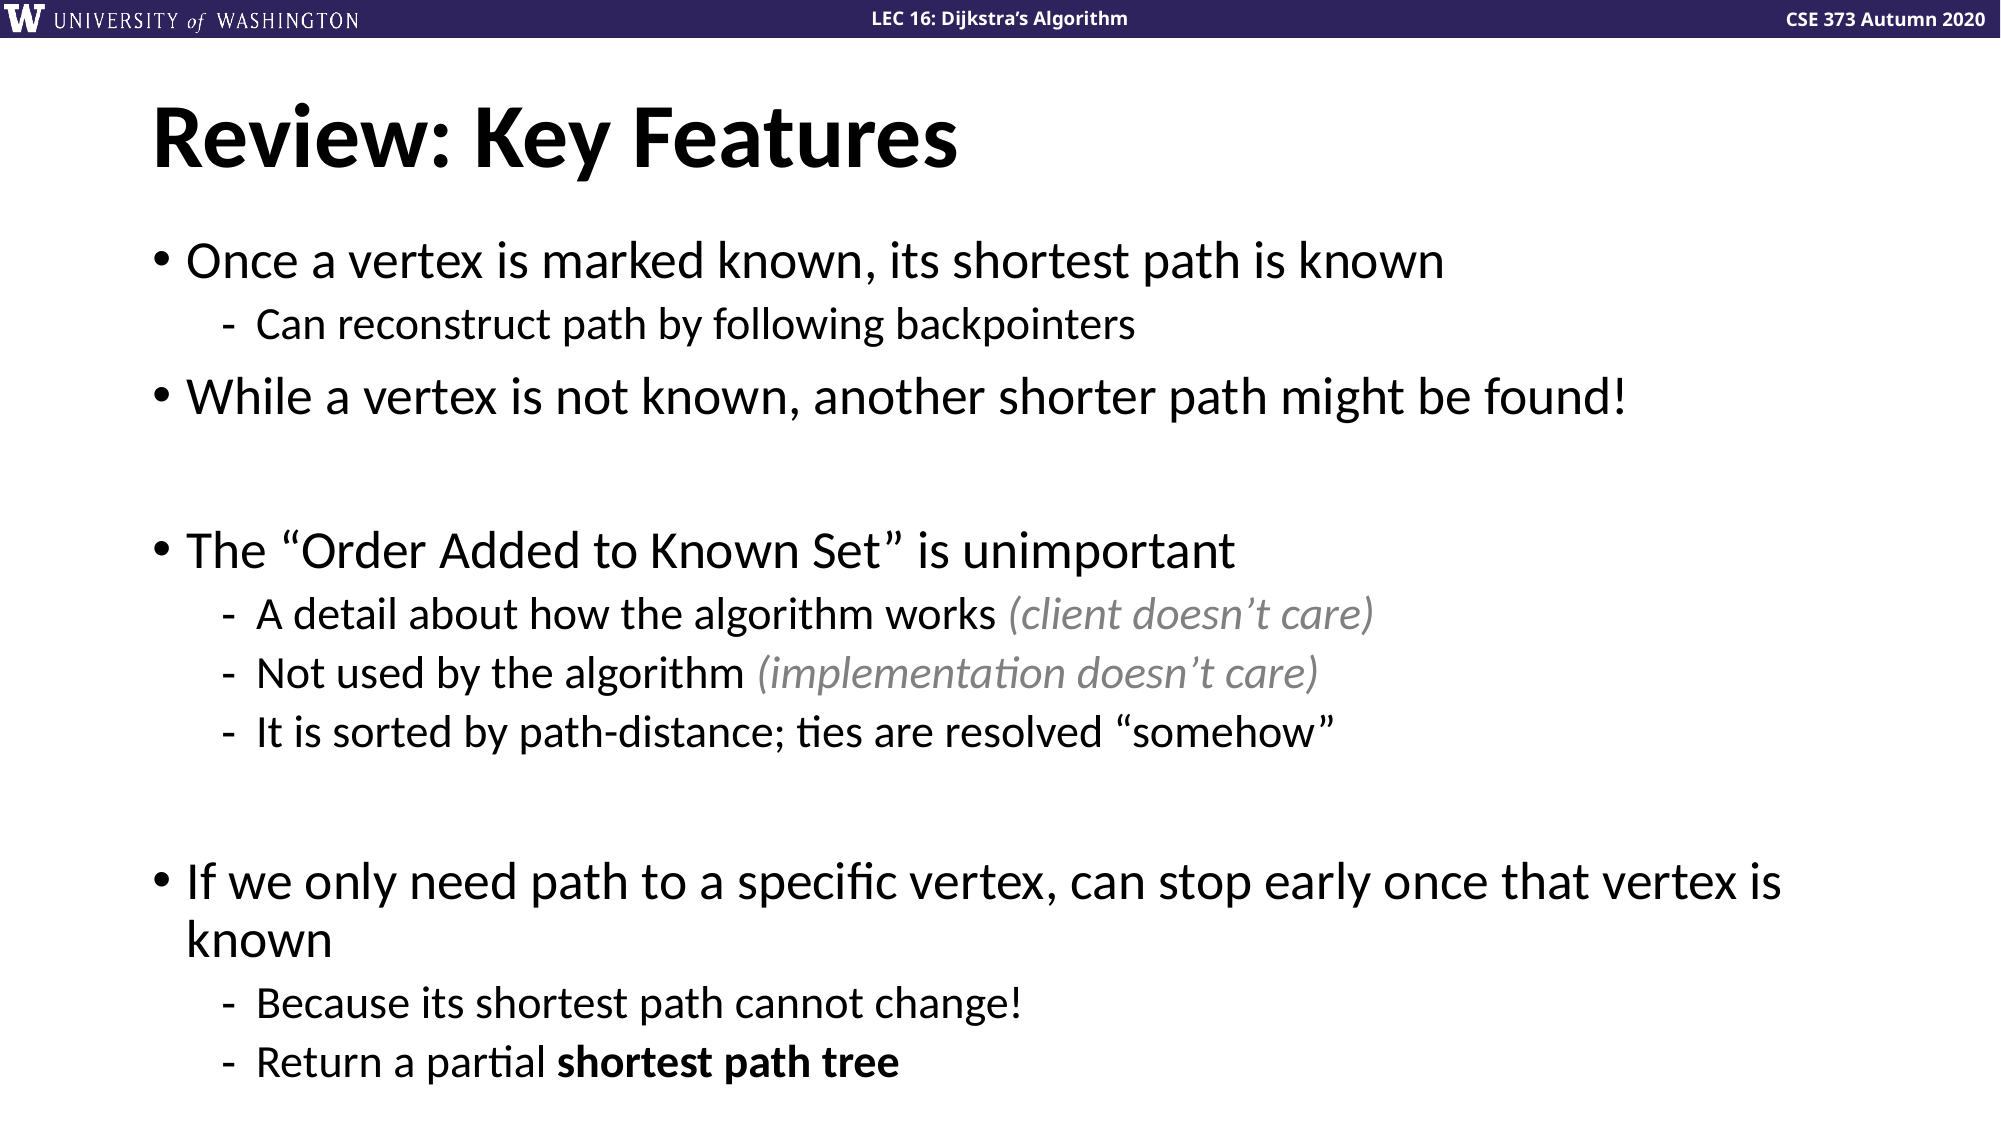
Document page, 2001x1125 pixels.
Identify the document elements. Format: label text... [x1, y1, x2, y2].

title Review: Key Features [137, 74, 1863, 200]
list Once a vertex is marked known, its shortest path is known Can reconstruct path by following backpointers While a vertex is not known, another shorter path might be found! The “Order Added to Known Set” is unimportant A detail about how the algorithm works (client doesn’t care) Not used by the algorithm (implementation doesn’t care) It is sorted by path-distance; ties are resolved “somehow” If we only need path to a specific vertex, can stop early once that vertex is known Because its shortest path cannot change! Return a partial shortest path tree [137, 224, 1863, 1098]
picture [4, 4, 358, 33]
